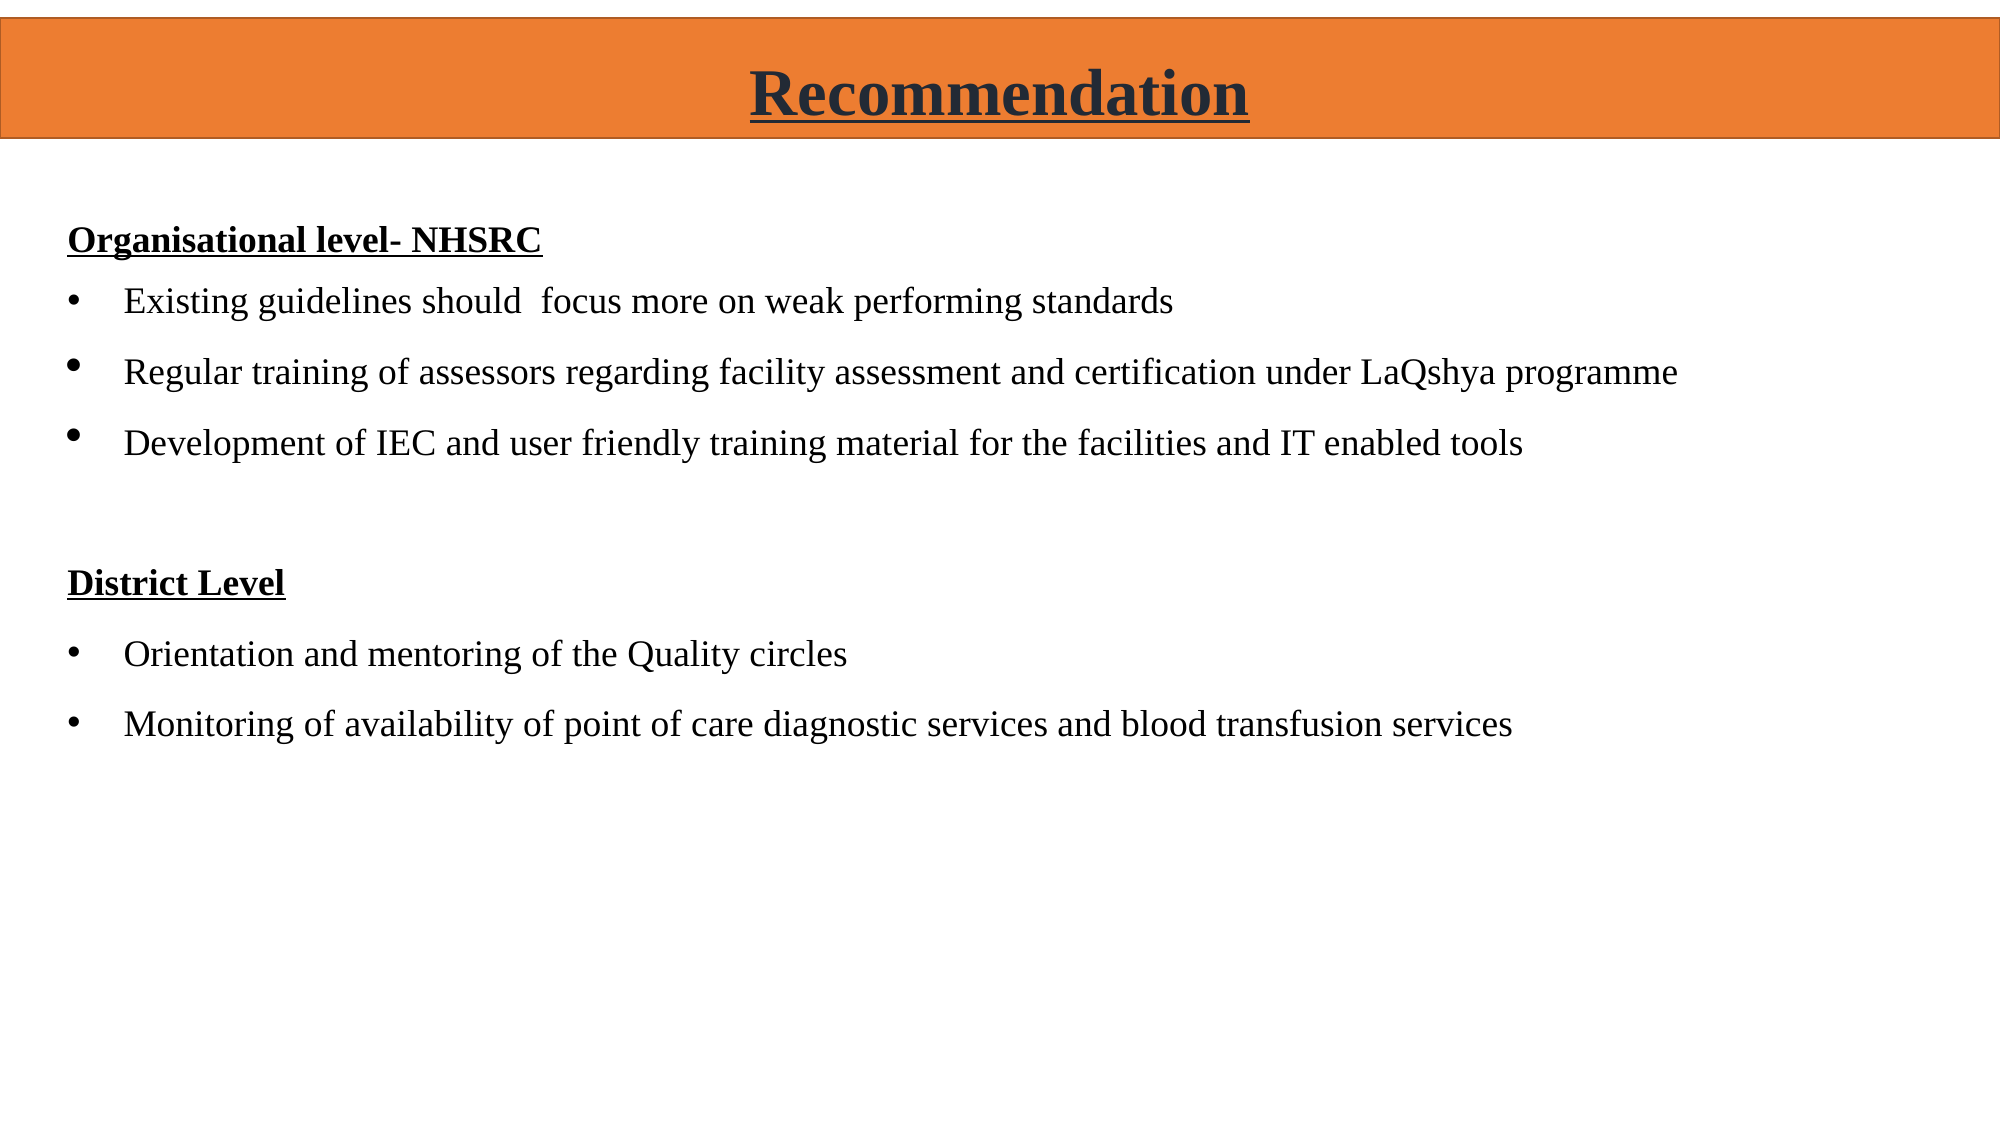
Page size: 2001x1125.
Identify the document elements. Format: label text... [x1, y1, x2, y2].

title Recommendation [0, 17, 2000, 139]
subtitle Organisational level- NHSRC Existing guidelines should focus more on weak performing standards Regular training of assessors regarding facility assessment and certification under LaQshya programme Development of IEC and user friendly training material for the facilities and IT enabled tools District Level Orientation and mentoring of the Quality circles Monitoring of availability of point of care diagnostic services and blood transfusion services [52, 212, 1961, 1059]
